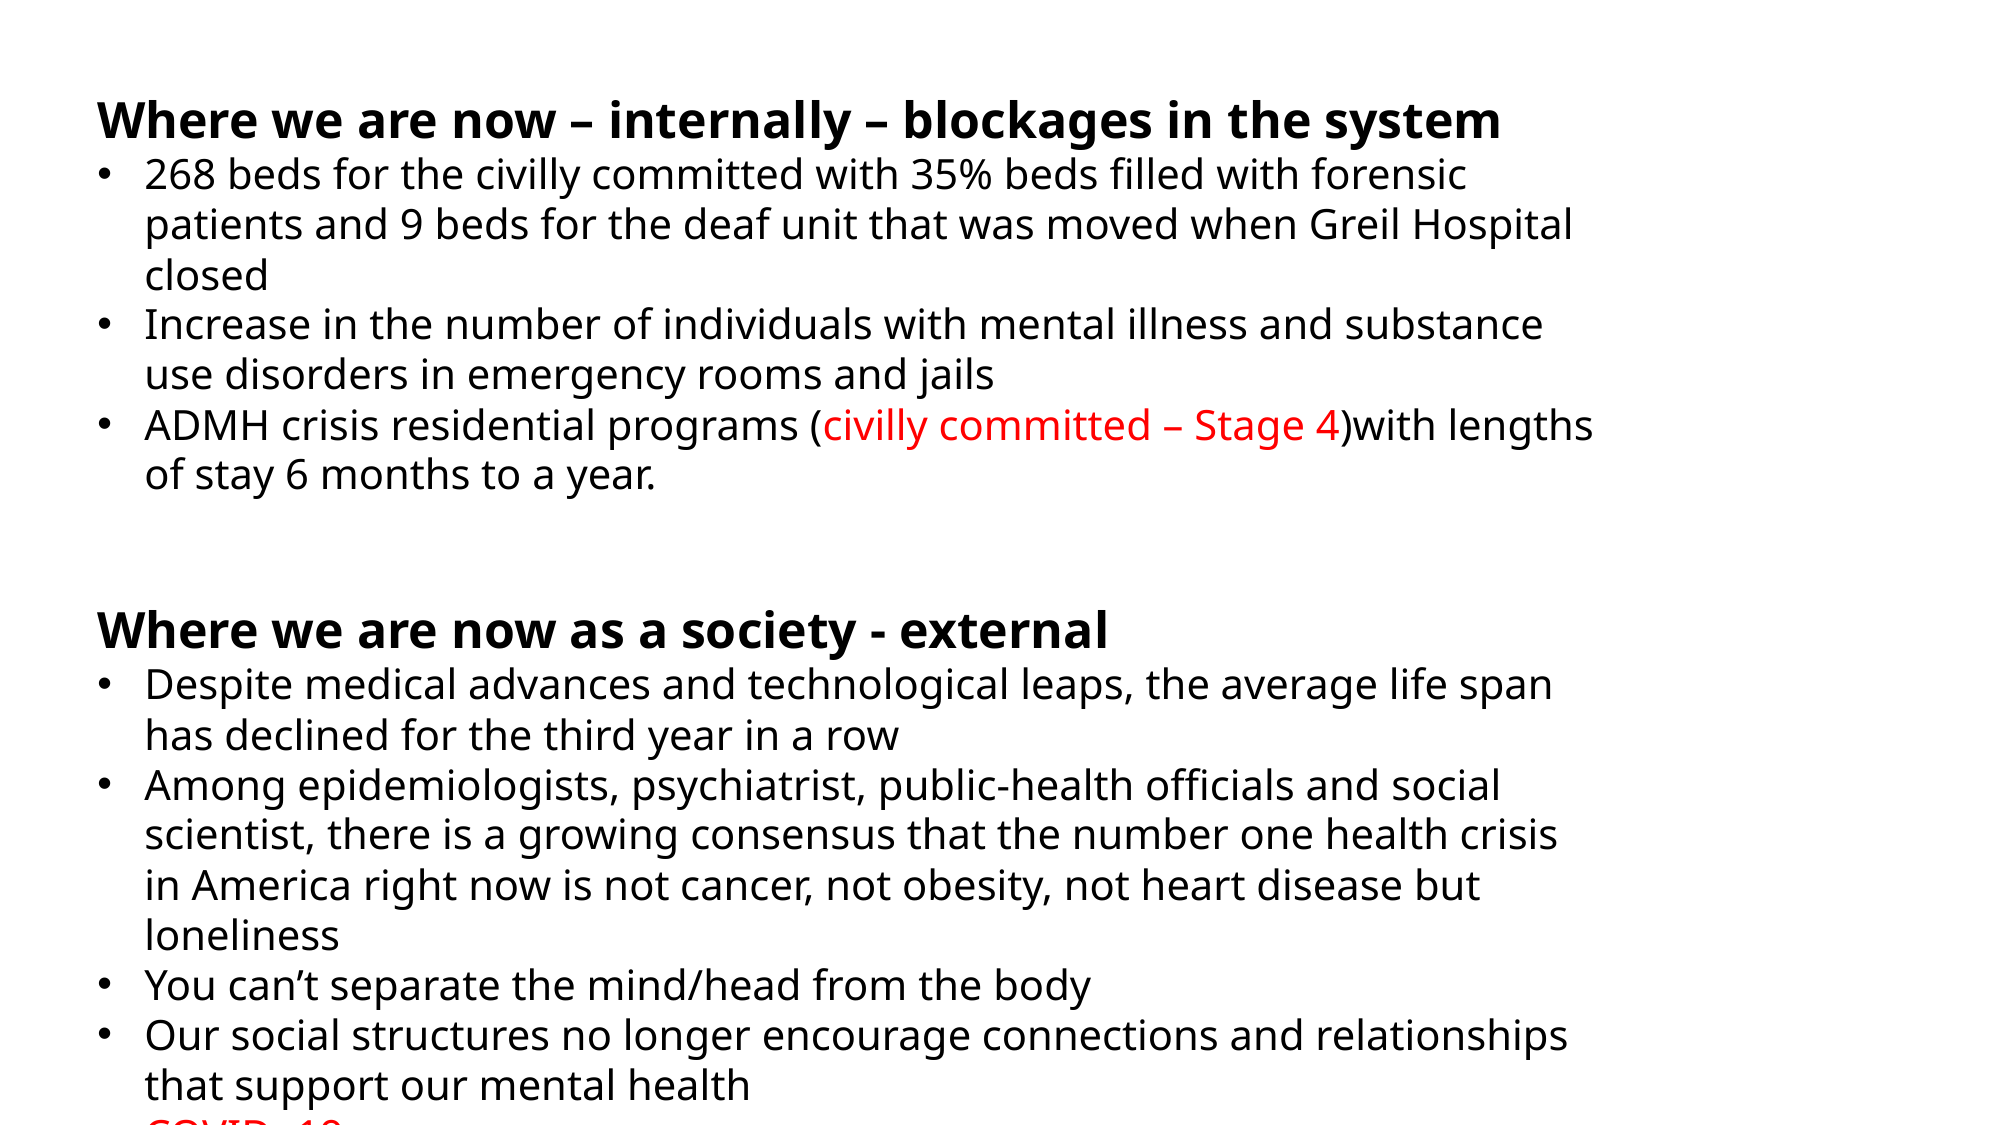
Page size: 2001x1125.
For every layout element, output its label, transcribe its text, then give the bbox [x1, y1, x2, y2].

text_box Where we are now – internally – blockages in the system 268 beds for the civilly committed with 35% beds filled with forensic patients and 9 beds for the deaf unit that was moved when Greil Hospital closed Increase in the number of individuals with mental illness and substance use disorders in emergency rooms and jails ADMH crisis residential programs (civilly committed – Stage 4)with lengths of stay 6 months to a year. Where we are now as a society - external Despite medical advances and technological leaps, the average life span has declined for the third year in a row Among epidemiologists, psychiatrist, public-health officials and social scientist, there is a growing consensus that the number one health crisis in America right now is not cancer, not obesity, not heart disease but loneliness You can’t separate the mind/head from the body Our social structures no longer encourage connections and relationships that support our mental health COVID -19 [82, 80, 1616, 1125]
